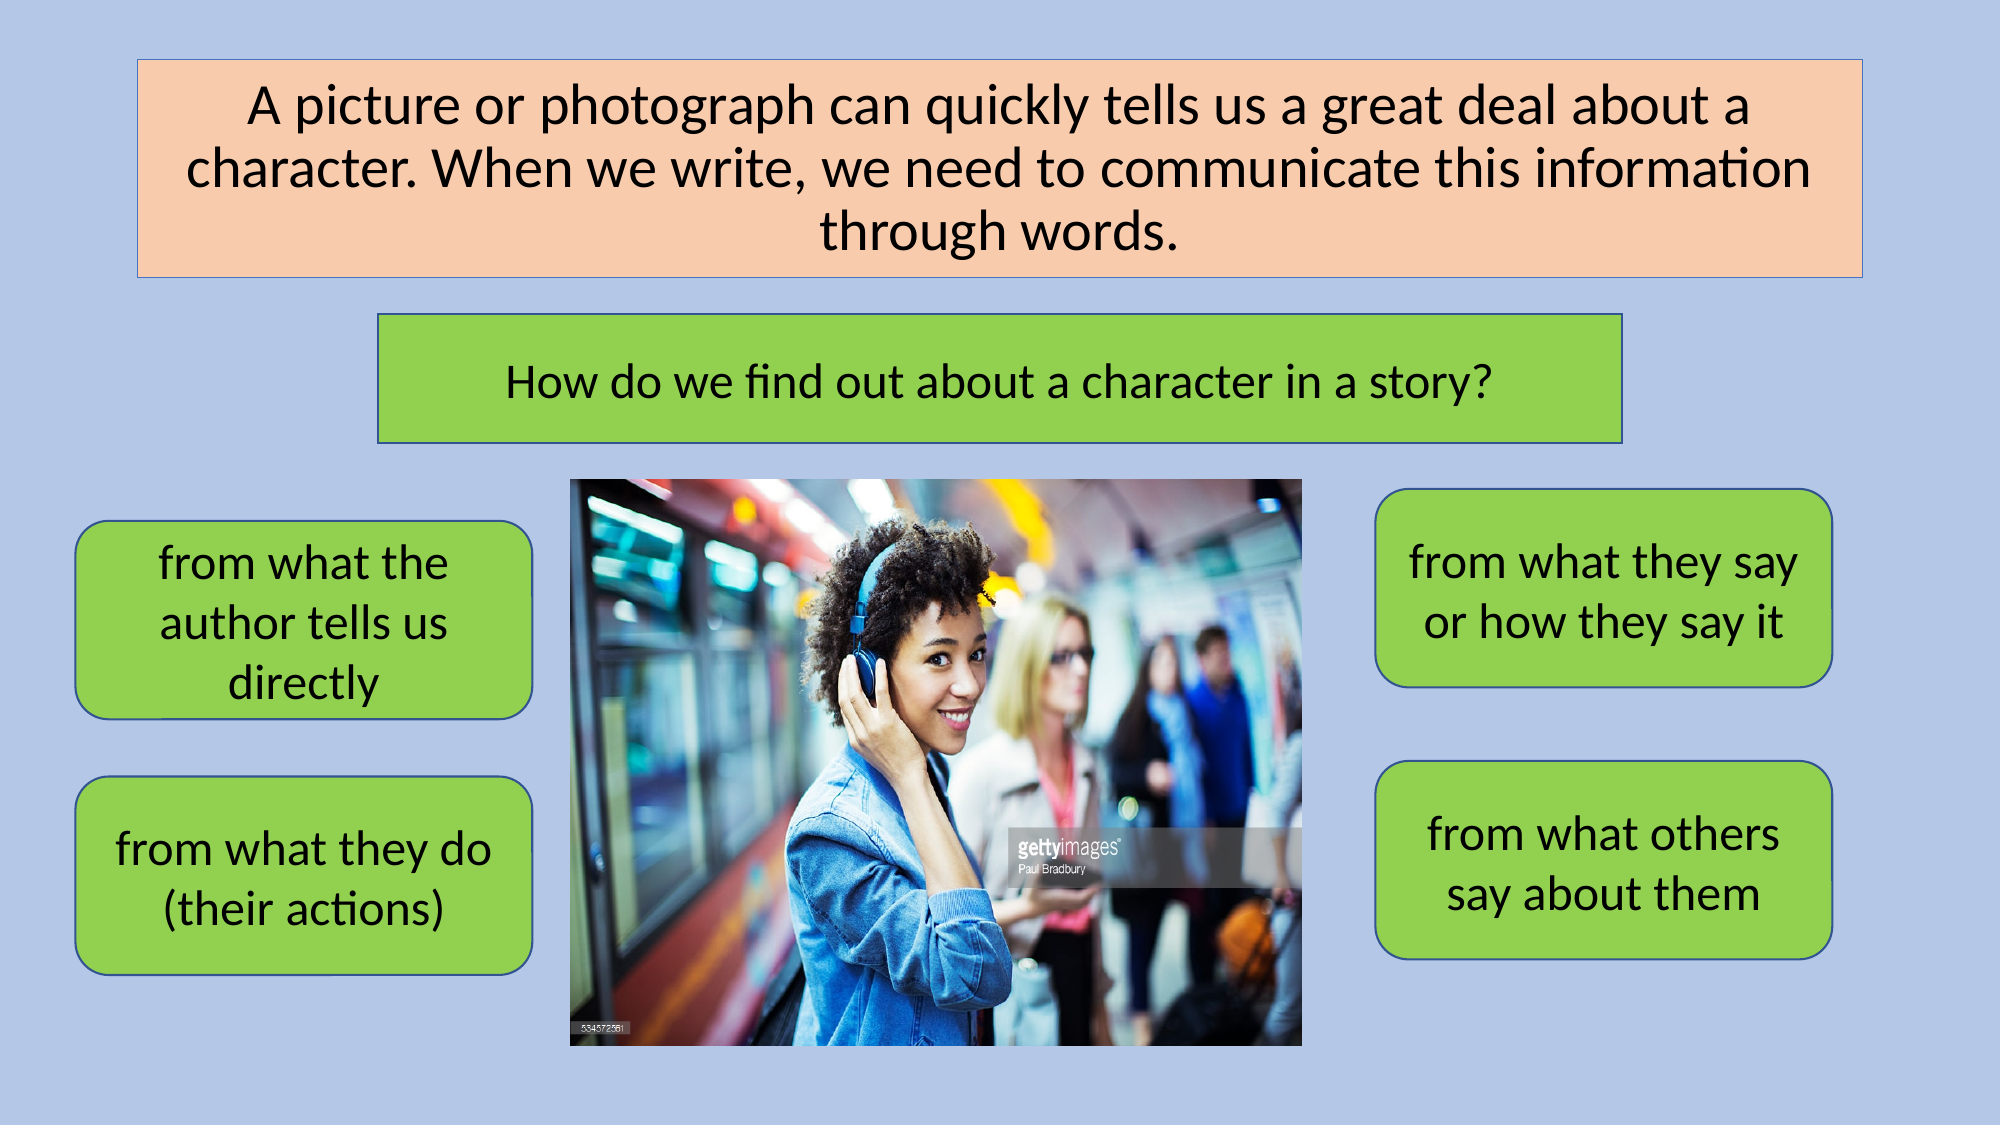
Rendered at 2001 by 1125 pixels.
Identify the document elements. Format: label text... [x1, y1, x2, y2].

text_box from what they say or how they say it [1374, 487, 1834, 689]
text_box from what others say about them [1374, 759, 1834, 961]
text_box from what the author tells us directly [74, 519, 534, 721]
text_box from what they do (their actions) [74, 775, 534, 977]
picture [570, 479, 1302, 1046]
text_box How do we find out about a character in a story? [377, 313, 1623, 444]
title A picture or photograph can quickly tells us a great deal about a character. When we write, we need to communicate this information through words. [137, 59, 1863, 278]
